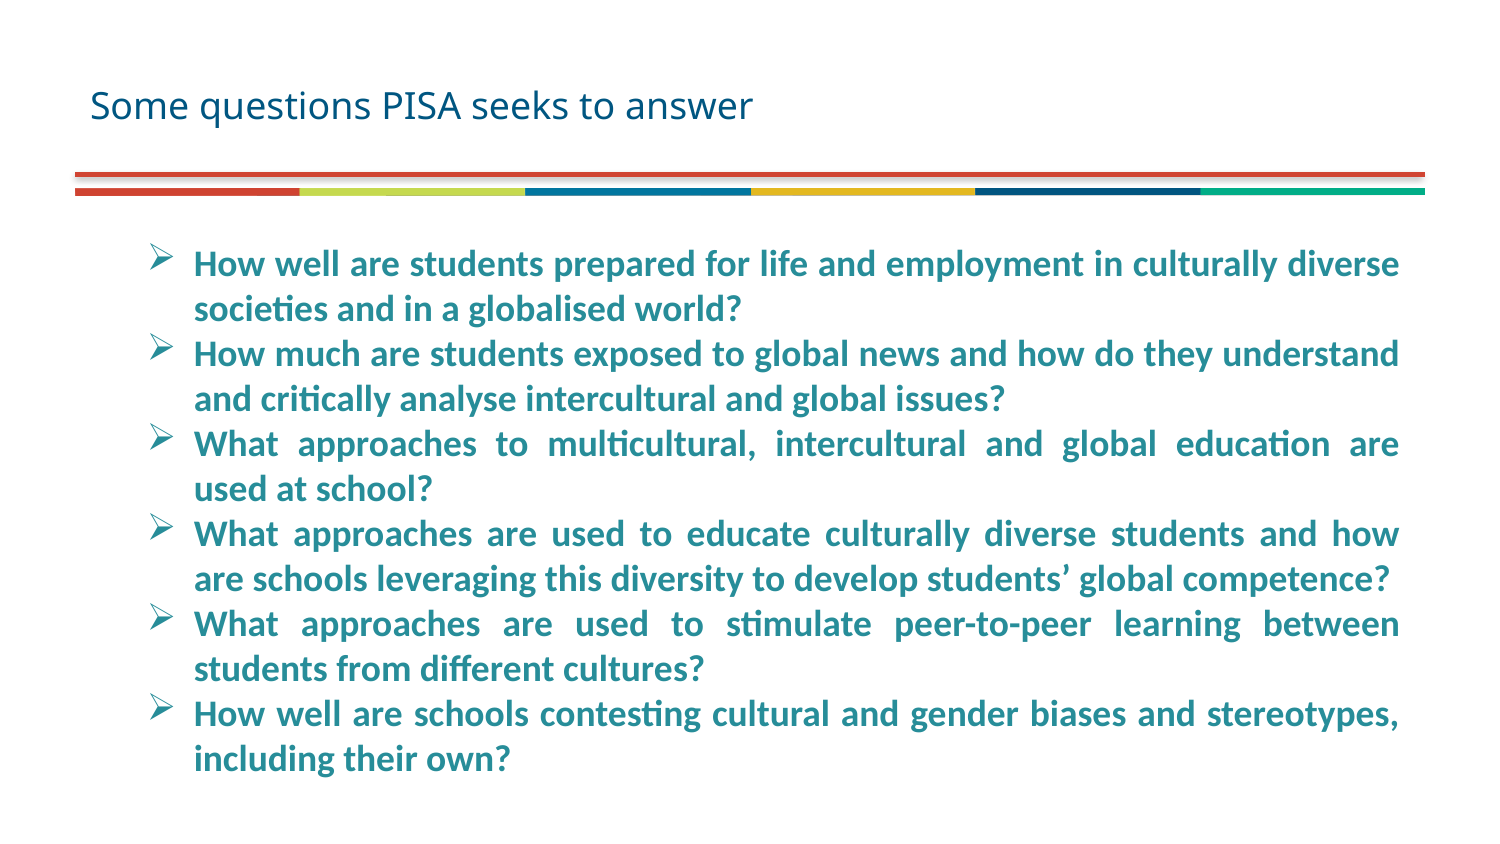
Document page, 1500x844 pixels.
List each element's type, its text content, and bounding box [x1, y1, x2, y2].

title Some questions PISA seeks to answer [75, 33, 1425, 175]
list How well are students prepared for life and employment in culturally diverse societies and in a globalised world? How much are students exposed to global news and how do they understand and critically analyse intercultural and global issues? What approaches to multicultural, intercultural and global education are used at school? What approaches are used to educate culturally diverse students and how are schools leveraging this diversity to develop students’ global competence? What approaches are used to stimulate peer-to-peer learning between students from different cultures? How well are schools contesting cultural and gender biases and stereotypes, including their own? [66, 231, 1417, 787]
